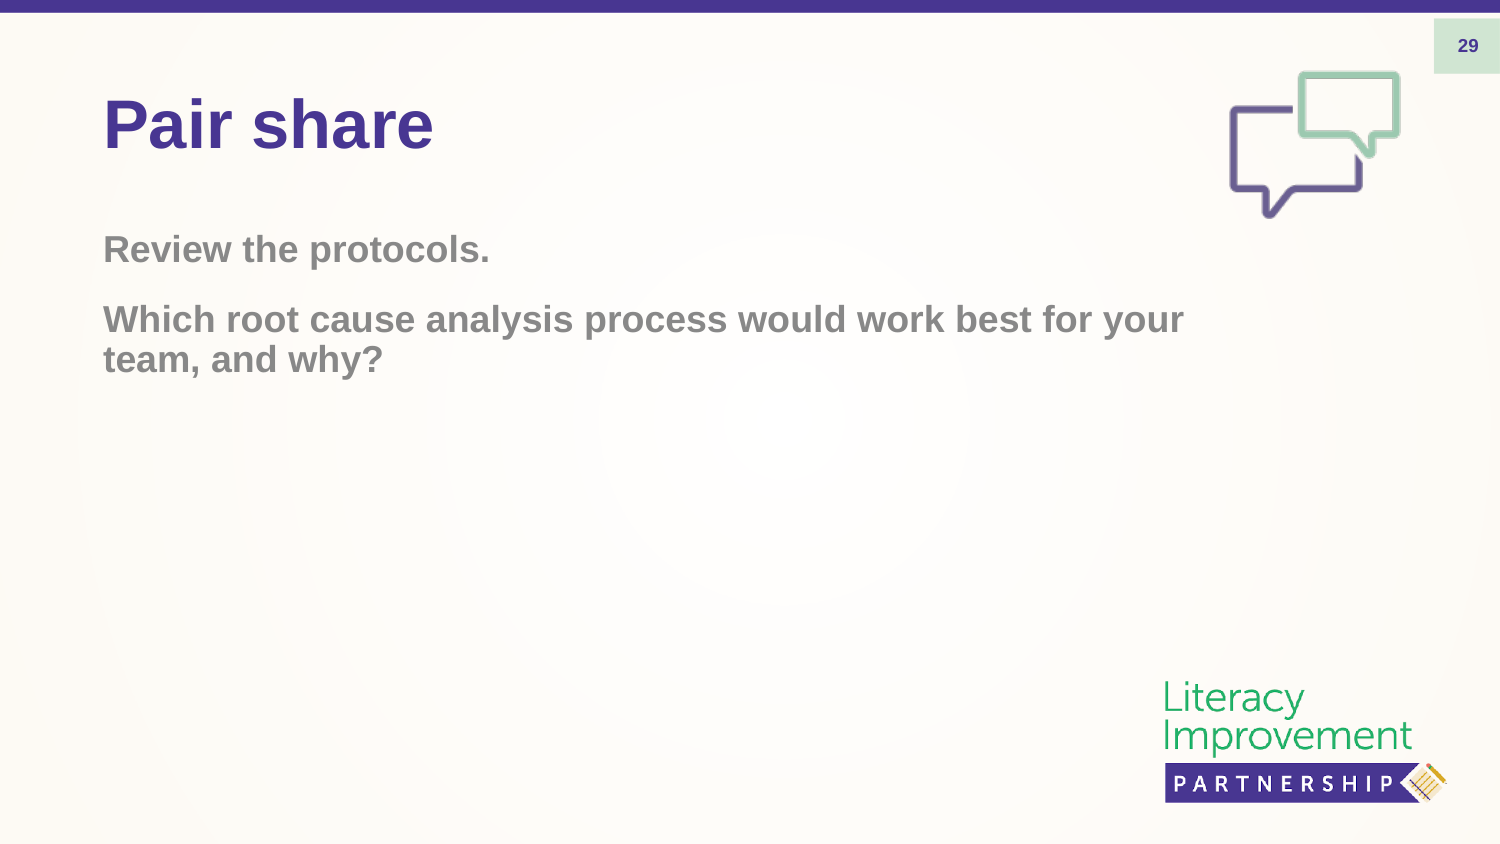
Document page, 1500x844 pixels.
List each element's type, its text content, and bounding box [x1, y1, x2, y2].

title Pair share [103, 44, 1180, 208]
slide_number 29 [1426, 22, 1491, 68]
picture [0, 0, 1500, 844]
list Review the protocols. Which root cause analysis process would work best for your team, and why? [103, 224, 1249, 442]
